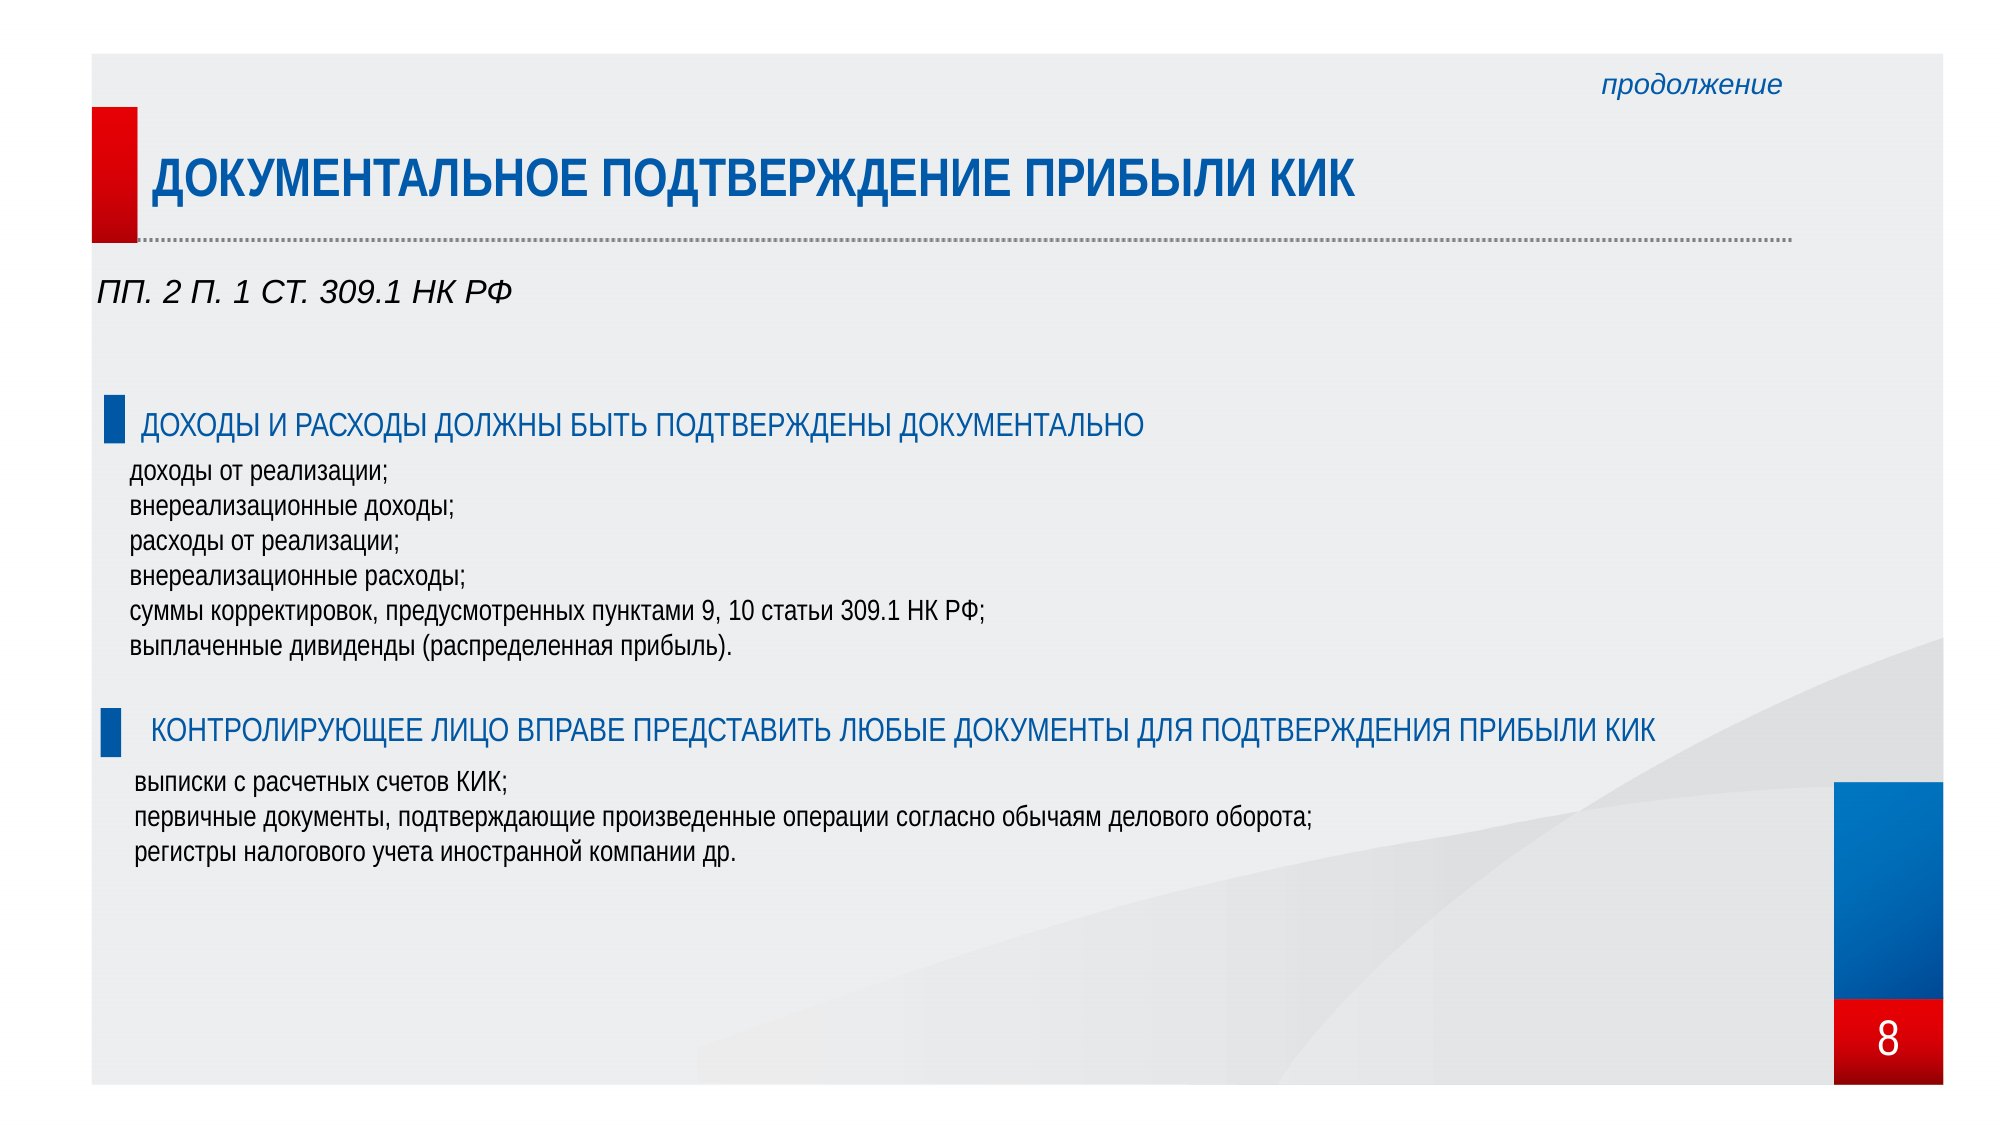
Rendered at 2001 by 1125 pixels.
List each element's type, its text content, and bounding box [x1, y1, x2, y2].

text_box продолжение [1586, 55, 1798, 108]
slide_number 8 [1820, 991, 1957, 1095]
text_box ПП. 2 П. 1 СТ. 309.1 НК РФ [81, 265, 529, 318]
picture [0, 0, 2000, 1125]
title ДОКУМЕНТАЛЬНОЕ ПОДТВЕРЖДЕНИЕ ПРИБЫЛИ КИК [137, 110, 1898, 239]
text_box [100, 394, 1832, 832]
